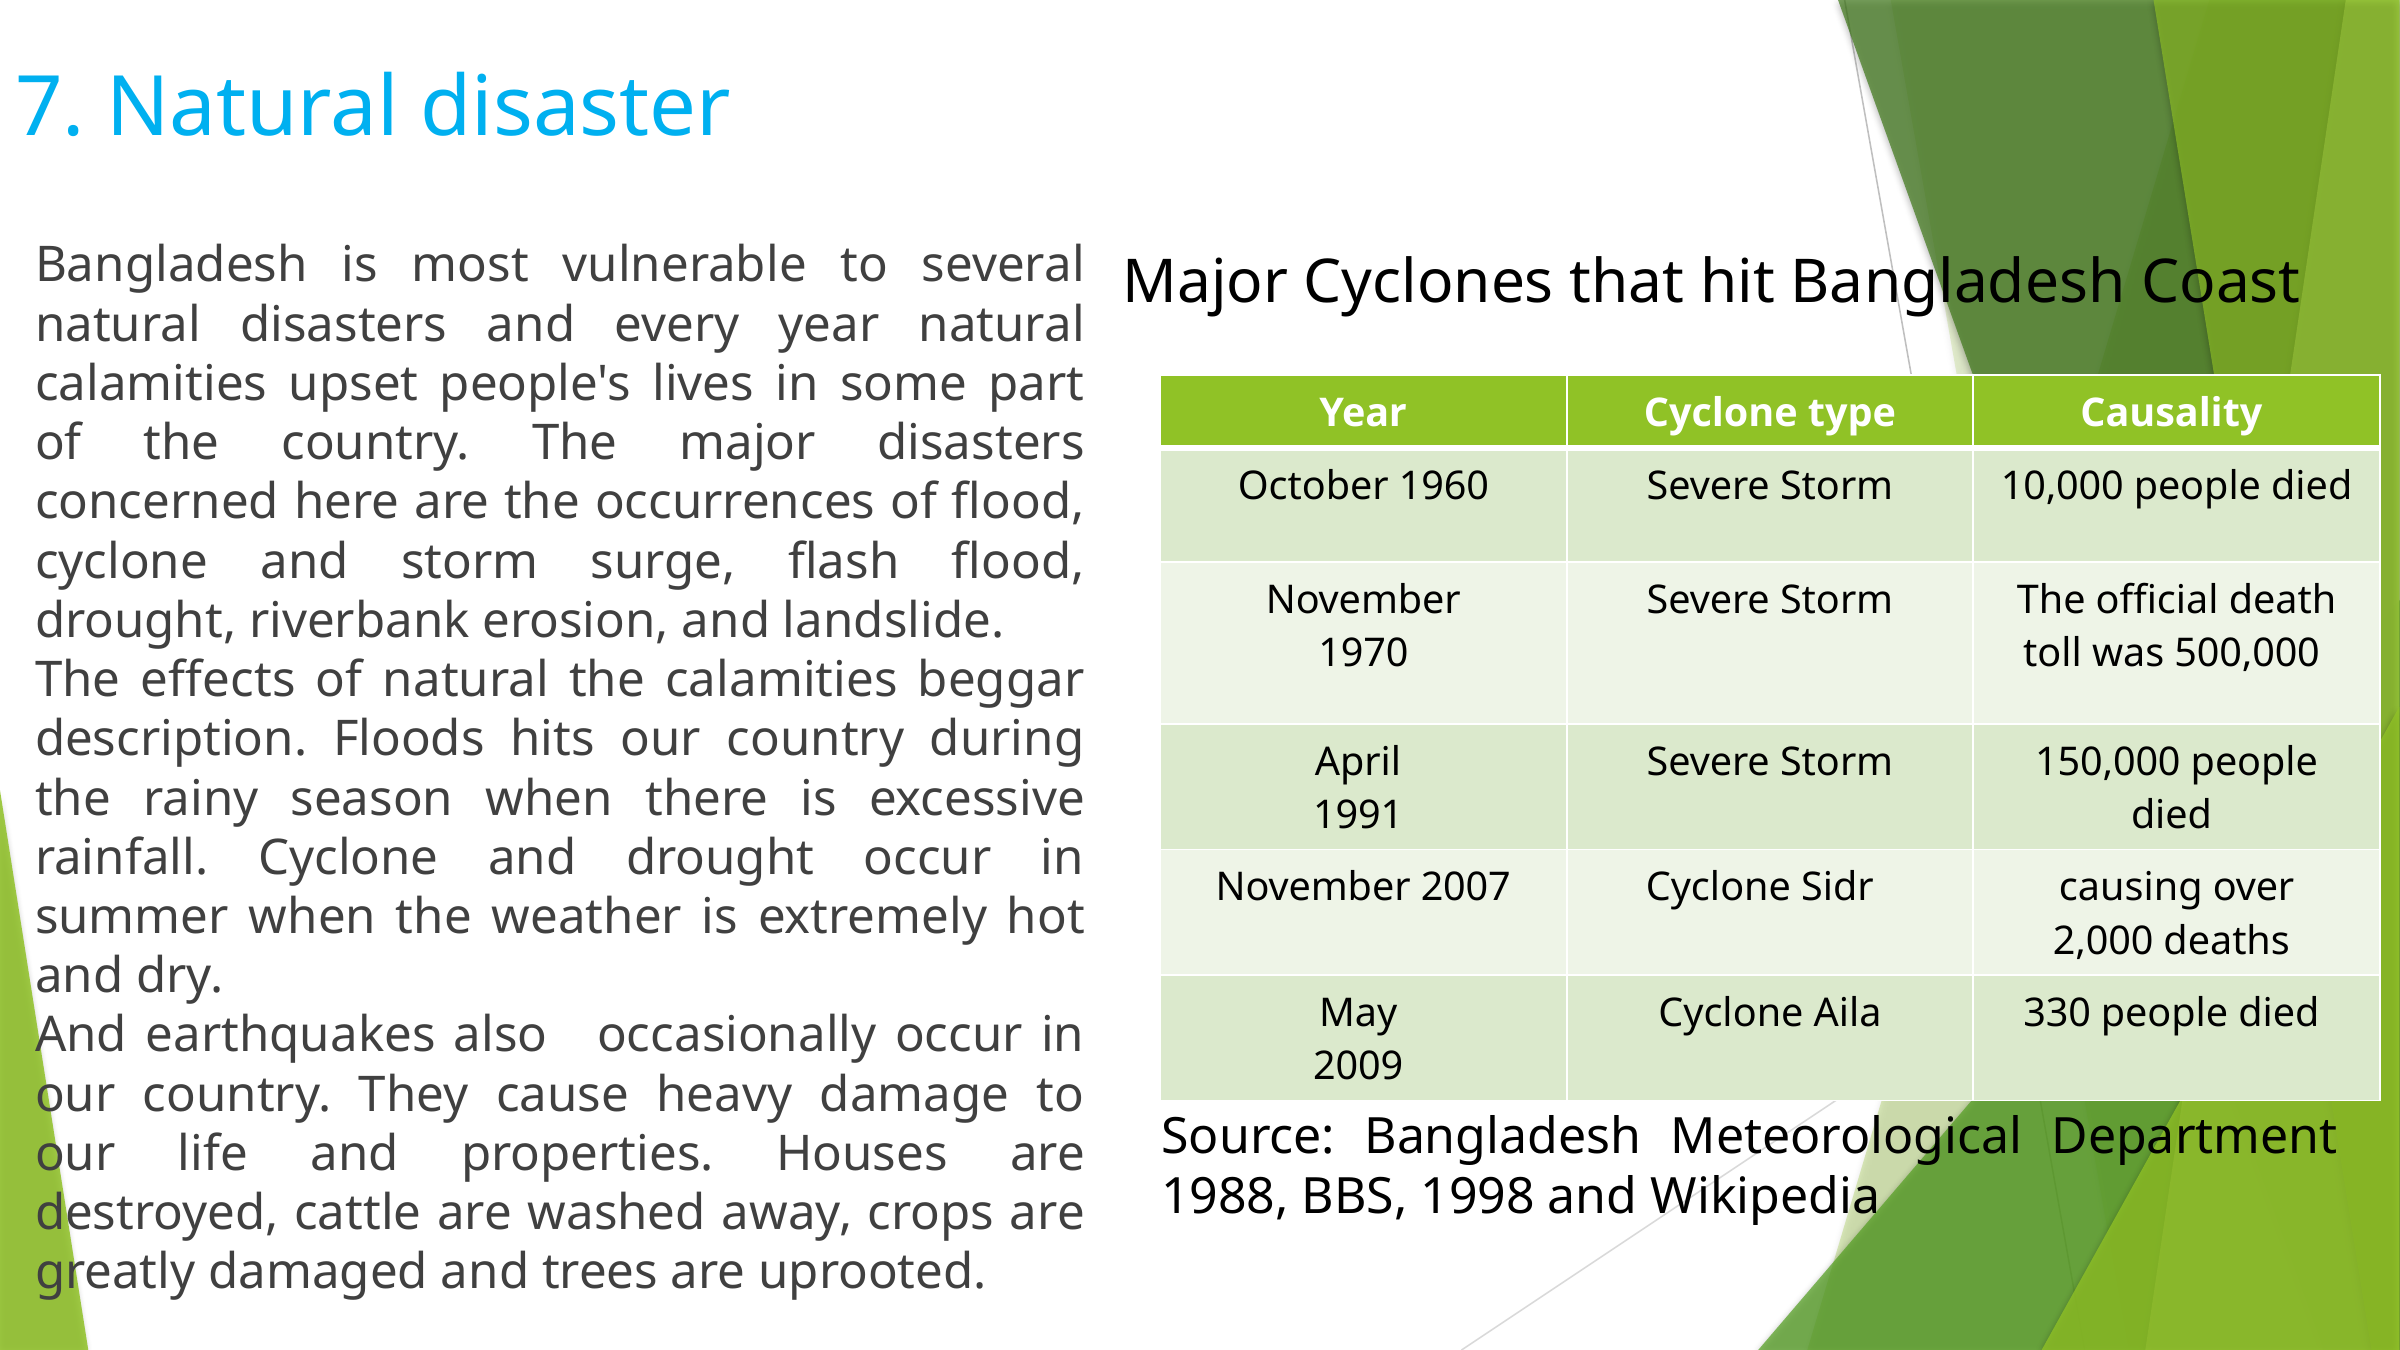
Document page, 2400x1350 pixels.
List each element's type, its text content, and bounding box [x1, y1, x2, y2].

table_cell 150,000 people died [1974, 725, 2379, 849]
table_cell Cyclone Aila [1568, 976, 1972, 1094]
text_box Source: Bangladesh Meteorological Department 1988, BBS, 1998 and Wikipedia [1140, 1094, 2360, 1232]
table_header Year [1161, 376, 1566, 445]
table_cell 10,000 people died [1974, 451, 2379, 561]
text_box Major Cyclones that hit Bangladesh Coast [1100, 209, 2340, 347]
table_cell 330 people died [1974, 976, 2379, 1100]
title 7. Natural disaster [0, 45, 2041, 182]
table_cell April 1991 [1161, 725, 1566, 849]
table_cell Severe Storm [1568, 451, 1972, 561]
table_cell Severe Storm [1568, 725, 1972, 849]
table_header Causality [1974, 376, 2379, 445]
table_cell October 1960 [1161, 451, 1566, 561]
table_cell The official death toll was 500,000 [1974, 563, 2379, 723]
table_cell Cyclone Sidr [1568, 850, 1972, 974]
table_cell May 2009 [1161, 976, 1566, 1094]
table_cell November 2007 [1161, 850, 1566, 974]
table_cell Severe Storm [1568, 563, 1972, 723]
list Bangladesh is most vulnerable to several natural disasters and every year natural calamities upset people's lives in some part of the country. The major disasters concerned here are the occurrences of flood, cyclone and storm surge, flash flood, drought, riverbank erosion, and landslide. The effects of natural the calamities beggar description. Floods hits our country during the rainy season when there is excessive rainfall. Cyclone and drought occur in summer when the weather is extremely hot and dry. And earthquakes also occasionally occur in our country. They cause heavy damage to our life and properties. Houses are destroyed, cattle are washed away, crops are greatly damaged and trees are uprooted. [20, 225, 1100, 1326]
table_cell November 1970 [1161, 563, 1566, 723]
table_header Cyclone type [1568, 376, 1972, 445]
table_cell causing over 2,000 deaths [1974, 850, 2379, 974]
